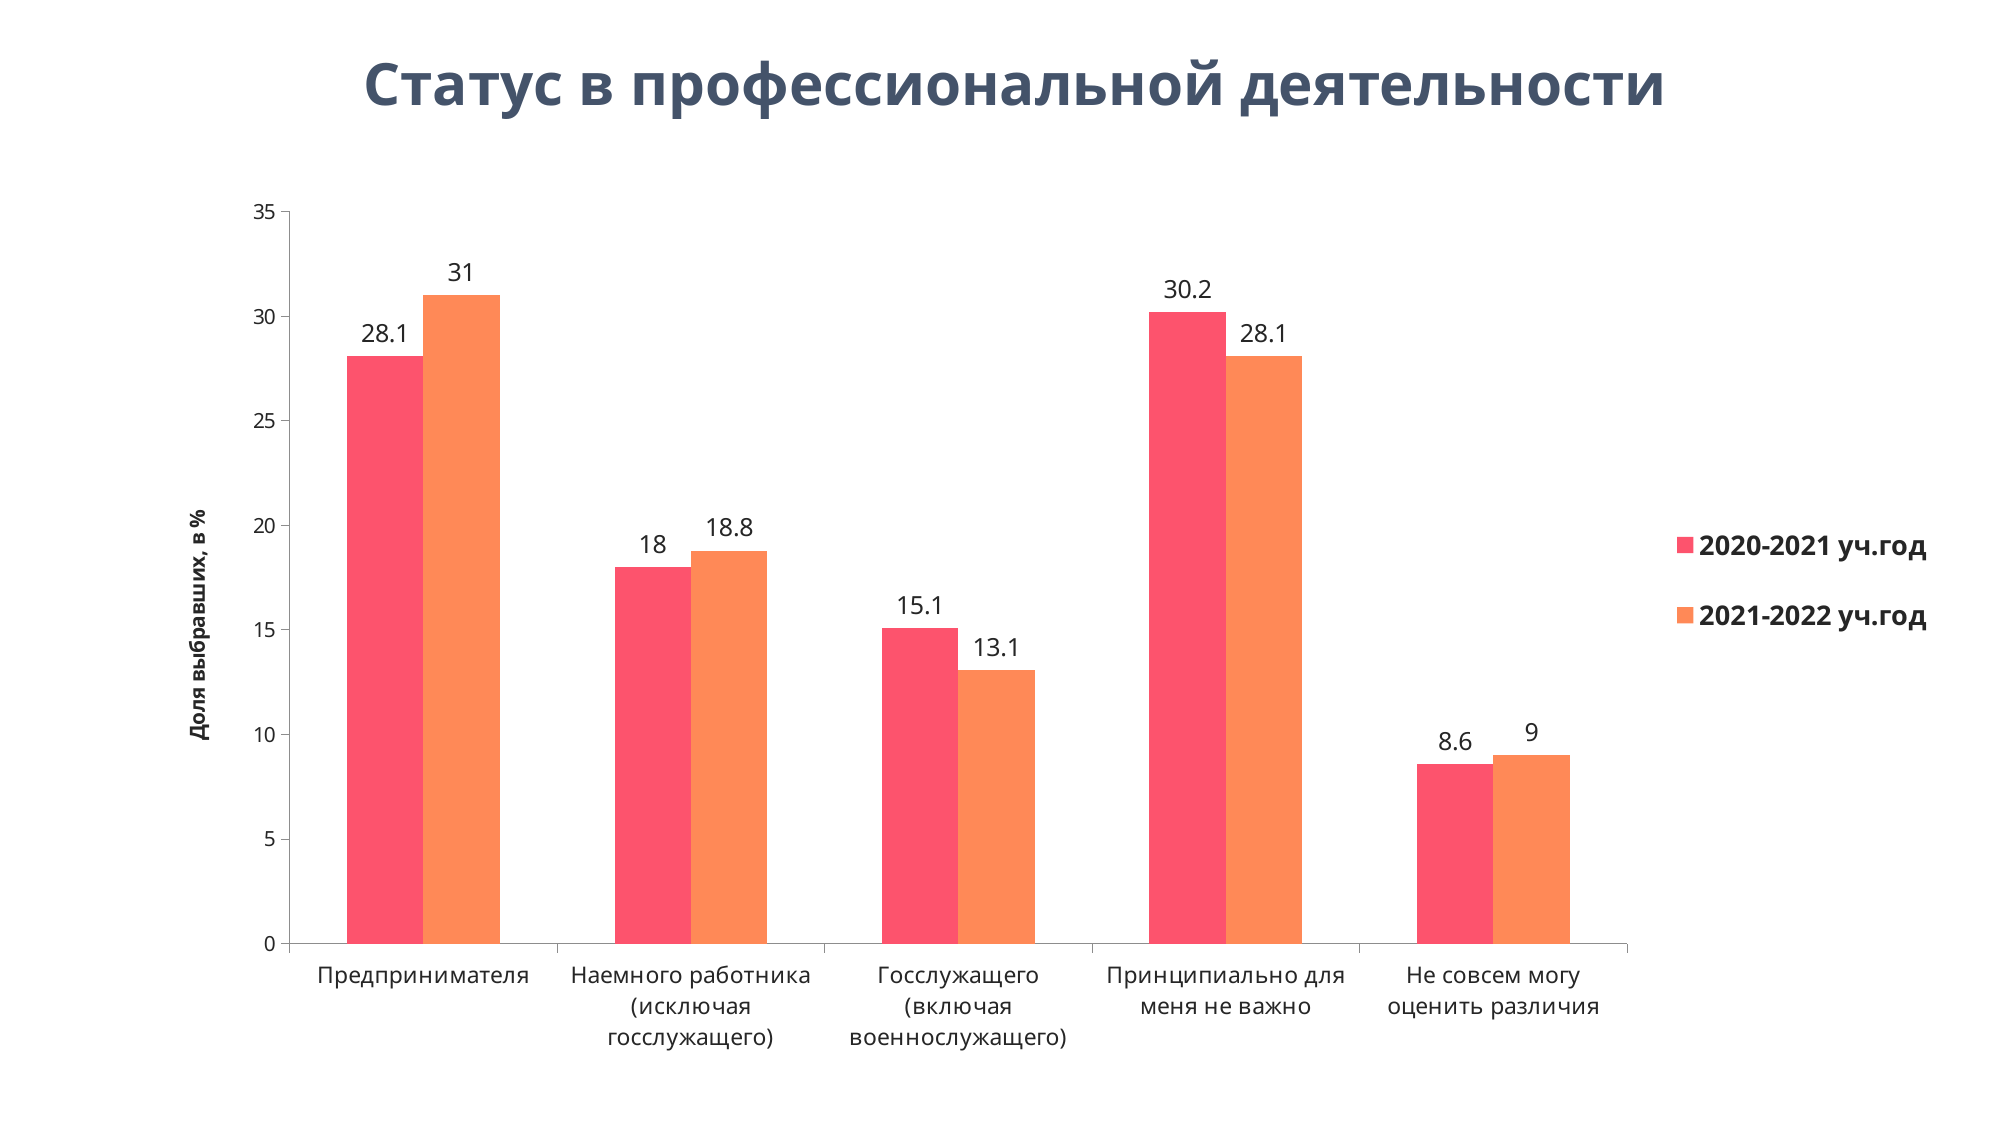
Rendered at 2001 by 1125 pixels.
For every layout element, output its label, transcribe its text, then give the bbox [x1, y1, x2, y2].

chart [149, 179, 1943, 1070]
text_box Статус в профессиональной деятельности [72, 4, 1958, 125]
